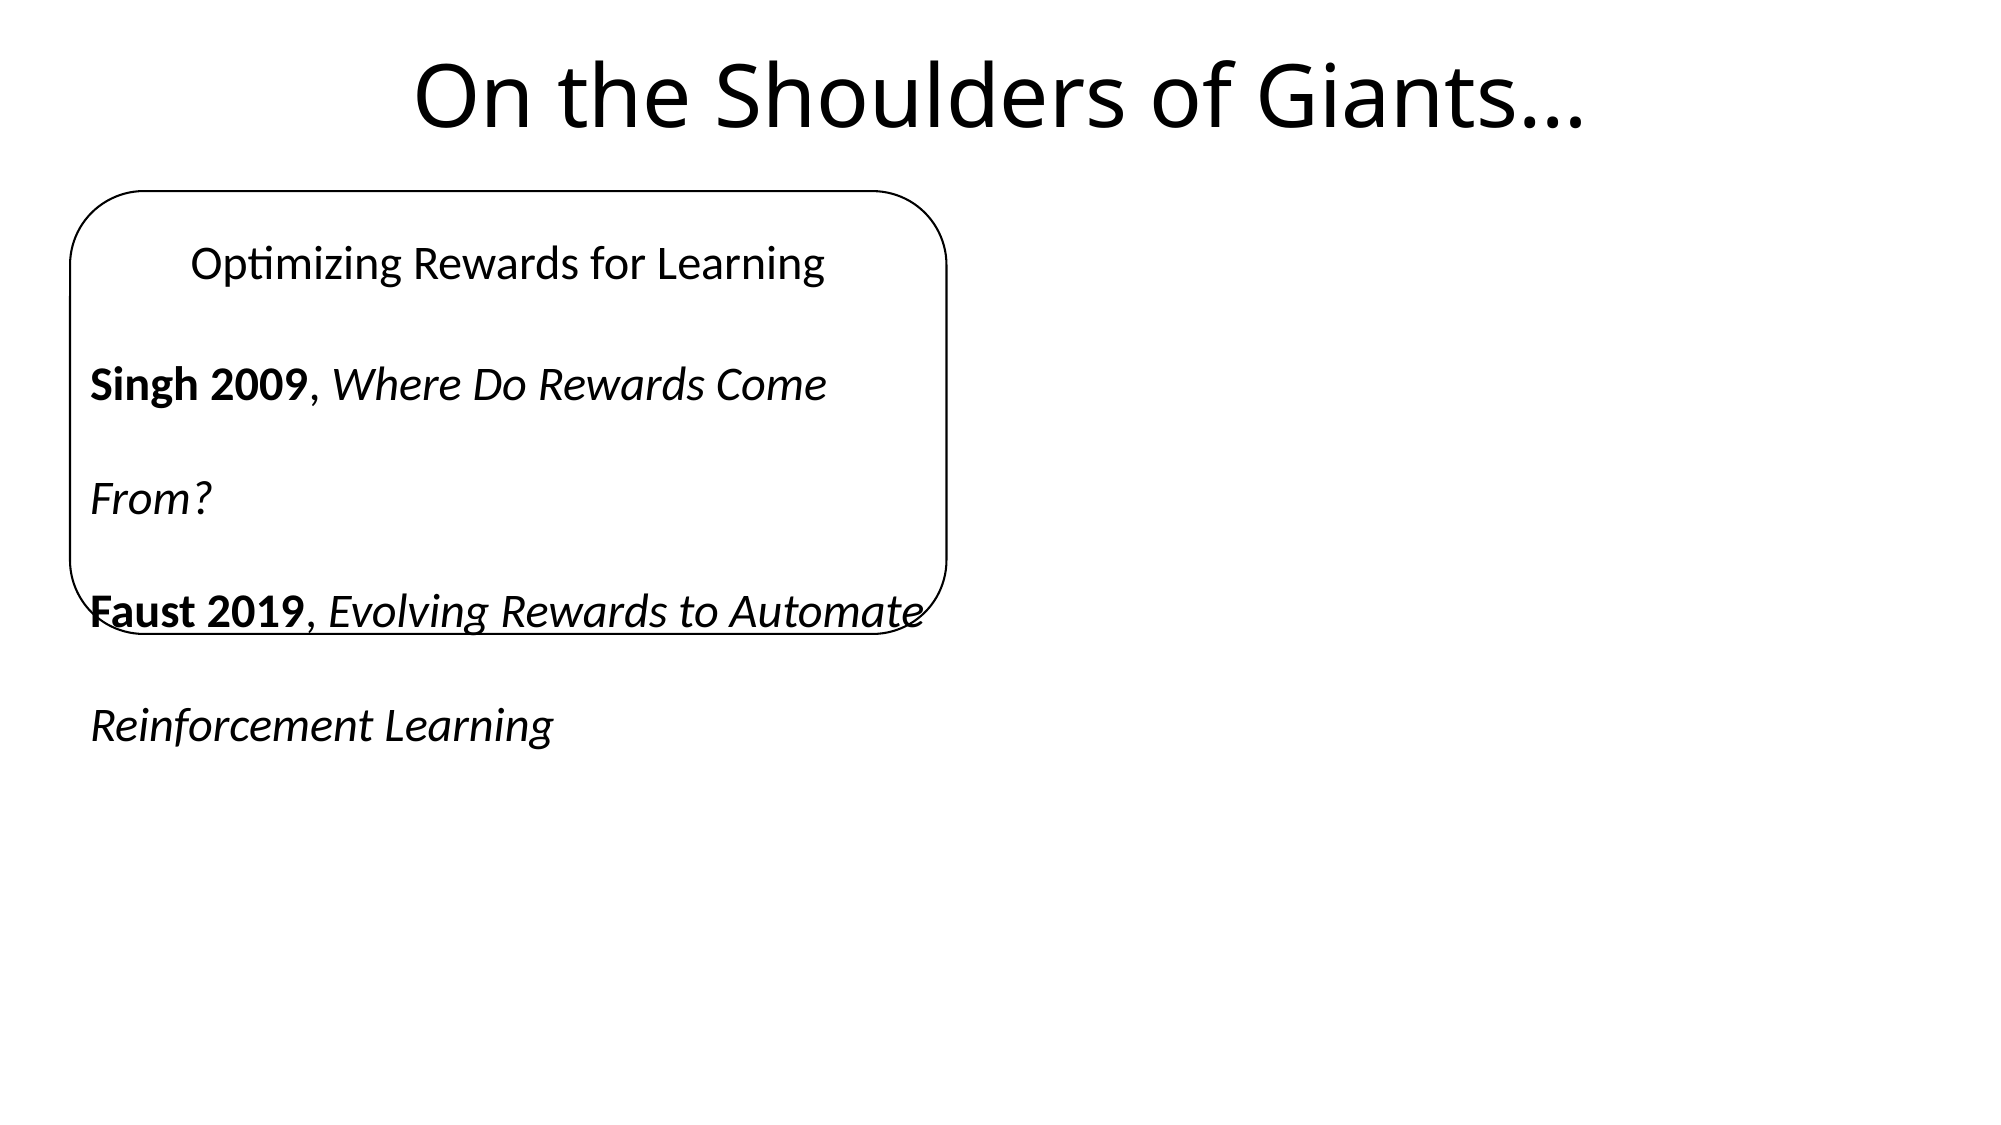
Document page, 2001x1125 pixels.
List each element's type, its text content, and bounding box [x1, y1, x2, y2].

text_box Singh 2009, Where Do Rewards Come From? Faust 2019, Evolving Rewards to Automate Reinforcement Learning [70, 277, 947, 634]
text_box On the Shoulders of Giants… [0, 0, 2000, 198]
text_box Optimizing Rewards for Learning [70, 155, 947, 277]
